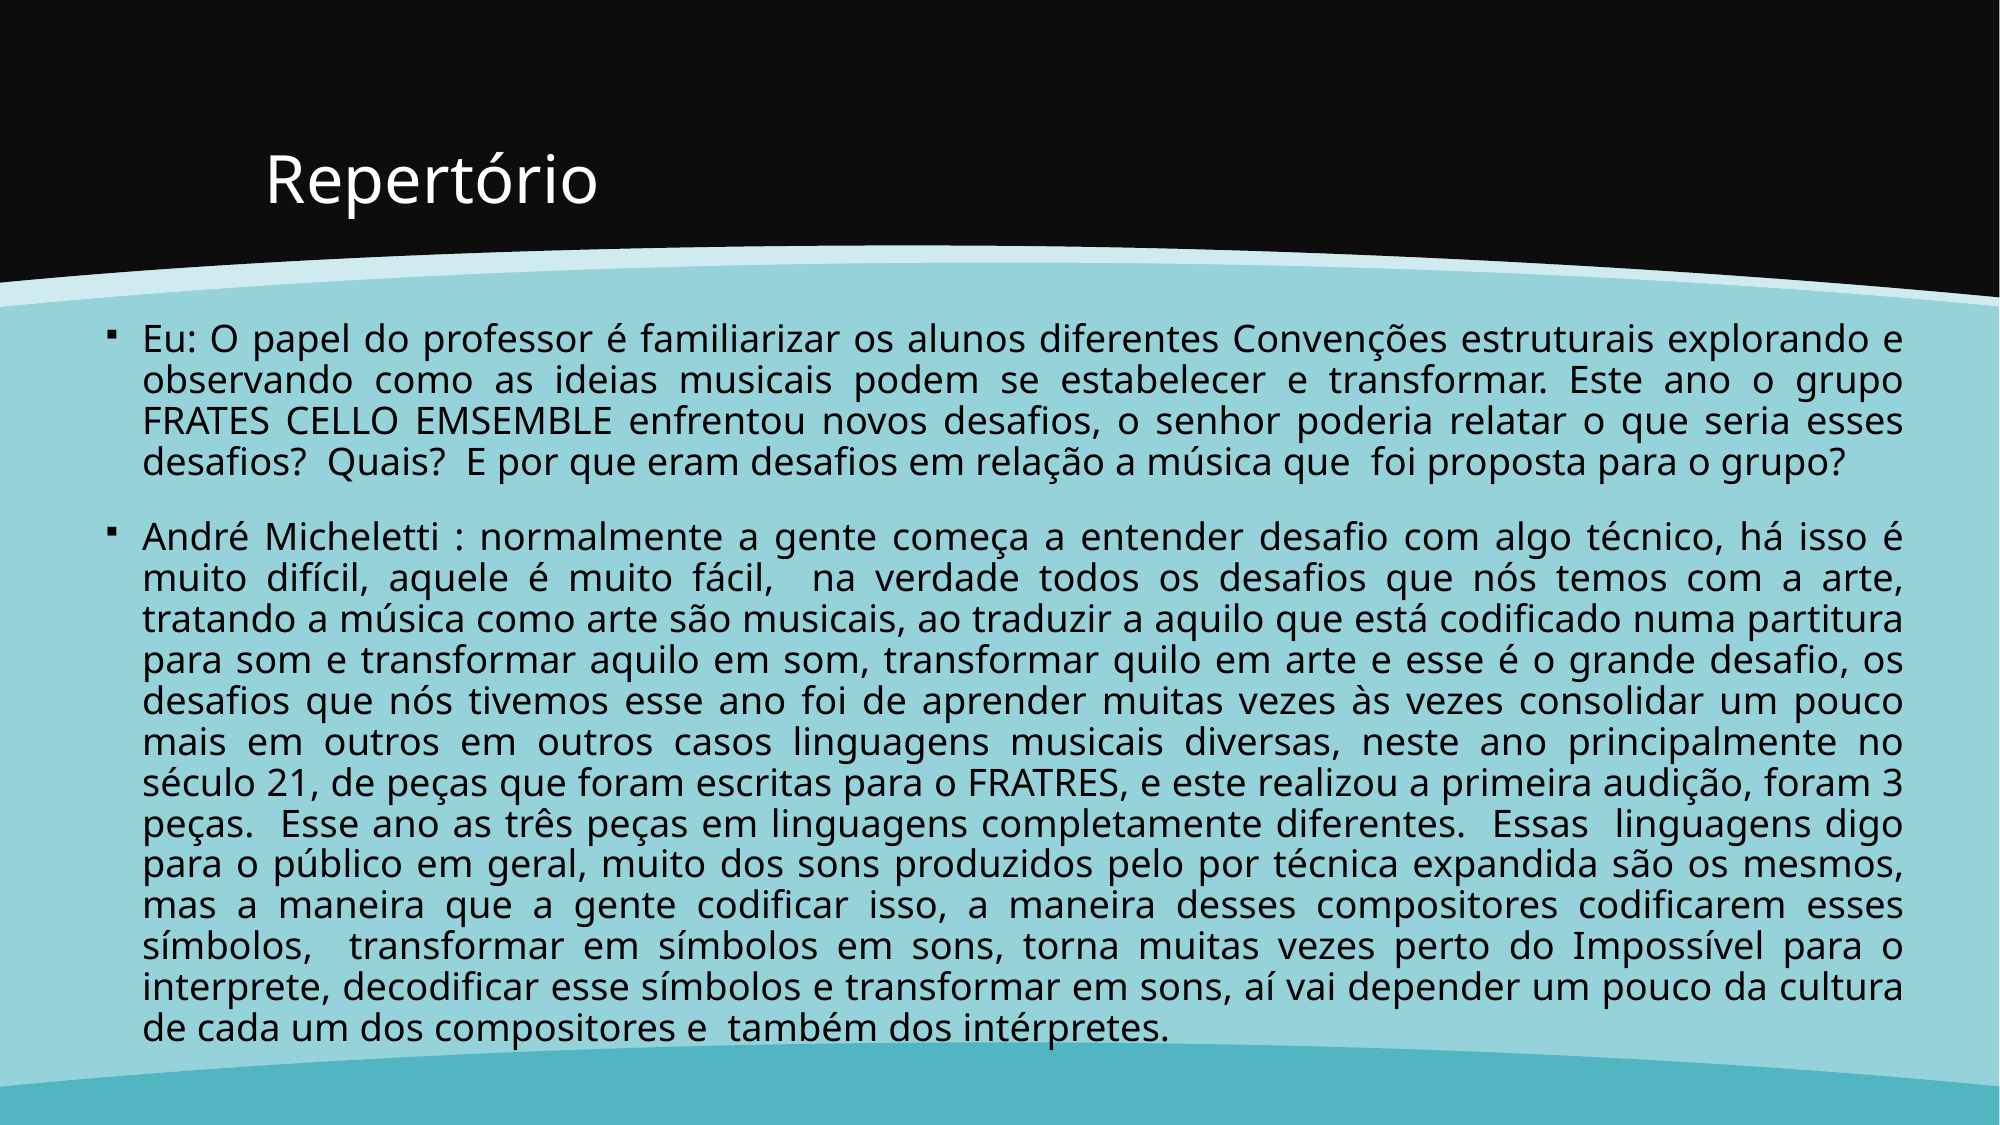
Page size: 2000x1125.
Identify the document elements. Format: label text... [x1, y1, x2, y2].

title Repertório [249, 45, 1750, 225]
list Eu: O papel do professor é familiarizar os alunos diferentes Convenções estruturais explorando e observando como as ideias musicais podem se estabelecer e transformar. Este ano o grupo FRATES CELLO EMSEMBLE enfrentou novos desafios, o senhor poderia relatar o que seria esses desafios? Quais? E por que eram desafios em relação a música que foi proposta para o grupo? André Micheletti : normalmente a gente começa a entender desafio com algo técnico, há isso é muito difícil, aquele é muito fácil, na verdade todos os desafios que nós temos com a arte, tratando a música como arte são musicais, ao traduzir a aquilo que está codificado numa partitura para som e transformar aquilo em som, transformar quilo em arte e esse é o grande desafio, os desafios que nós tivemos esse ano foi de aprender muitas vezes às vezes consolidar um pouco mais em outros em outros casos linguagens musicais diversas, neste ano principalmente no século 21, de peças que foram escritas para o FRATRES, e este realizou a primeira audição, foram 3 peças. Esse ano as três peças em linguagens completamente diferentes. Essas linguagens digo para o público em geral, muito dos sons produzidos pelo por técnica expandida são os mesmos, mas a maneira que a gente codificar isso, a maneira desses compositores codificarem esses símbolos, transformar em símbolos em sons, torna muitas vezes perto do Impossível para o interprete, decodificar esse símbolos e transformar em sons, aí vai depender um pouco da cultura de cada um dos compositores e também dos intérpretes. [90, 312, 1922, 1071]
